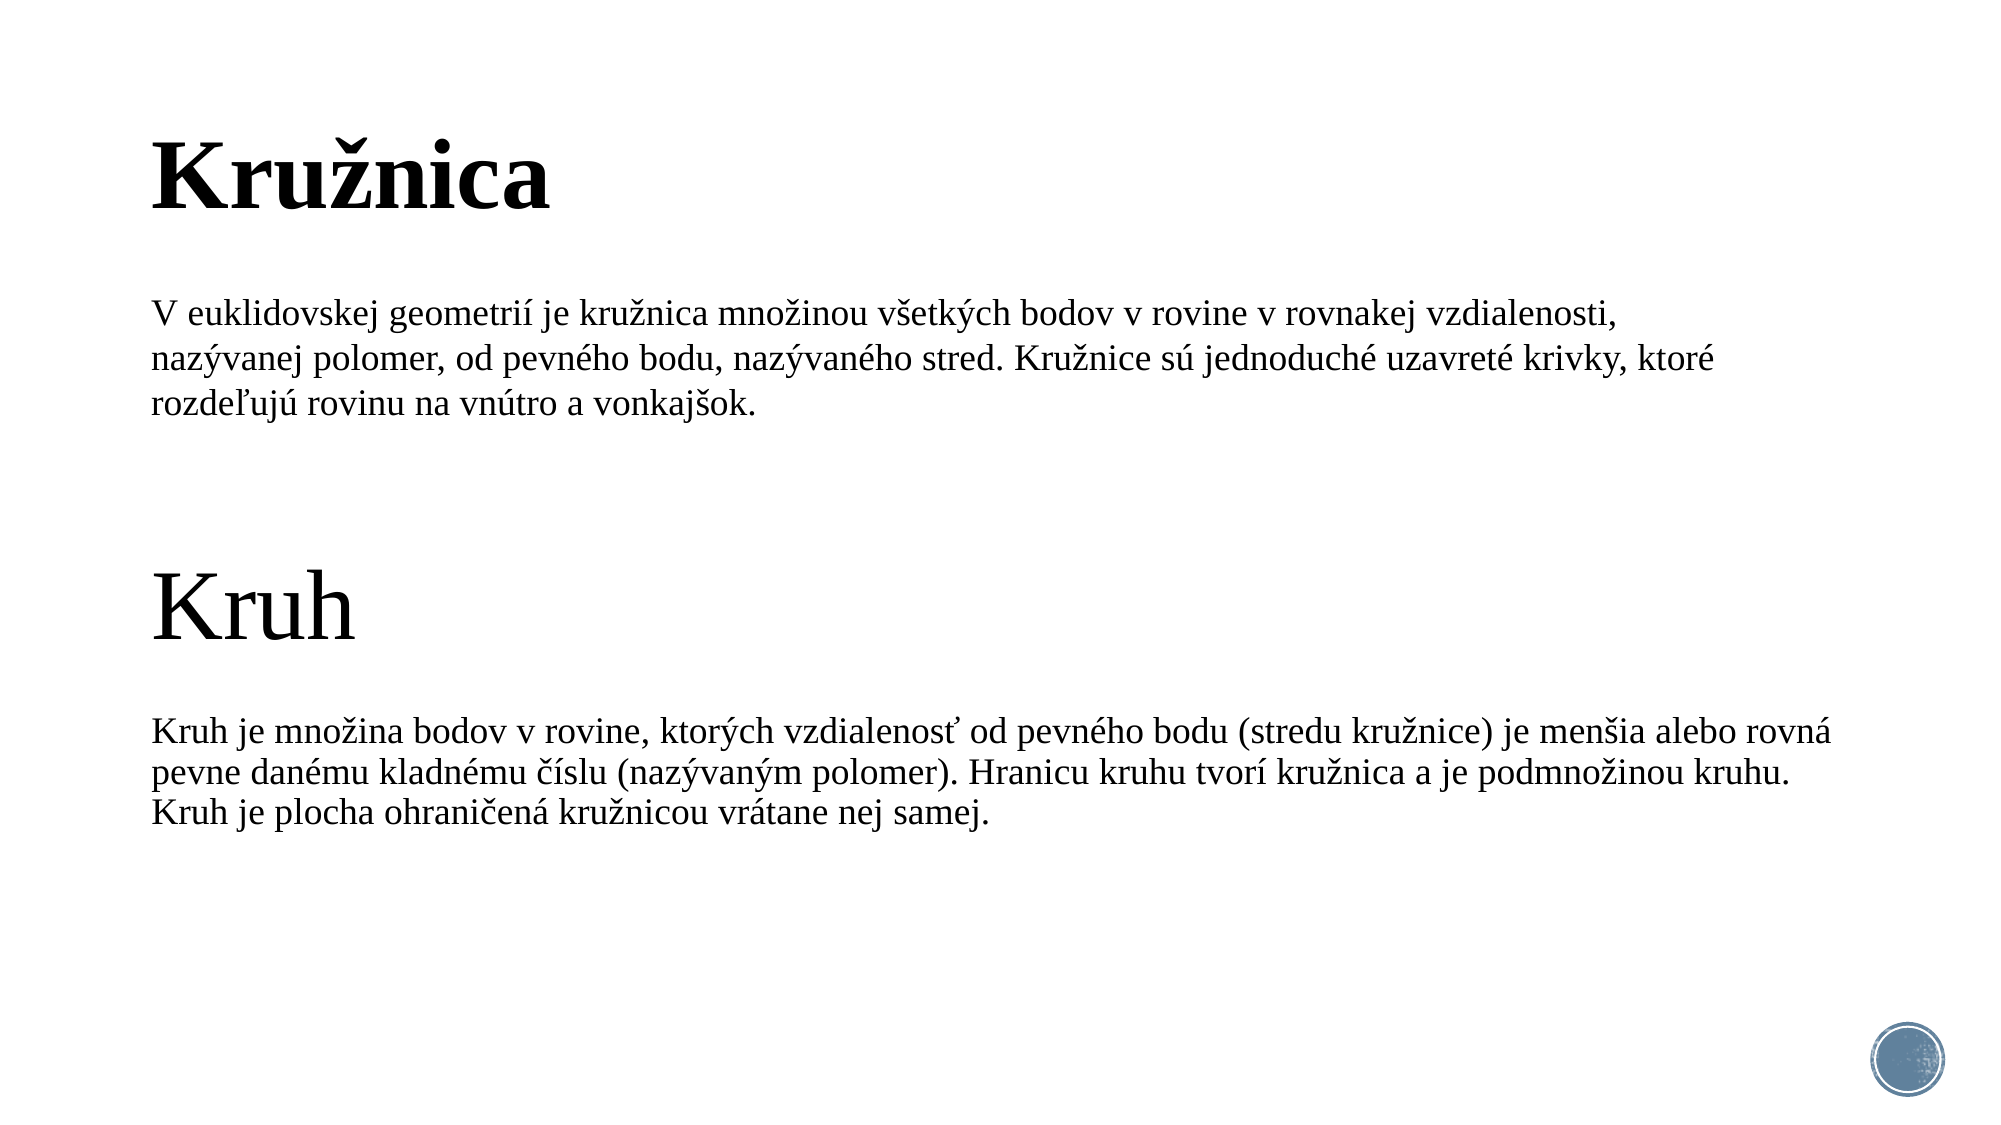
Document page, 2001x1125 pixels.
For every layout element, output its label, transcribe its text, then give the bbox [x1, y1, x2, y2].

text_box Kruh [136, 498, 1862, 663]
title Kružnica [136, 67, 1862, 285]
text_box V euklidovskej geometrií je kružnica množinou všetkých bodov v rovine v rovnakej vzdialenosti, nazývanej polomer, od pevného bodu, nazývaného stred. Kružnice sú jednoduché uzavreté krivky, ktoré rozdeľujú rovinu na vnútro a vonkajšok. [136, 280, 1815, 431]
text_box Kruh je množina bodov v rovine, ktorých vzdialenosť od pevného bodu (stredu kružnice) je menšia alebo rovná pevne danému kladnému číslu (nazývaným polomer). Hranicu kruhu tvorí kružnica a je podmnožinou kruhu. Kruh je plocha ohraničená kružnicou vrátane nej samej. [136, 663, 1862, 881]
